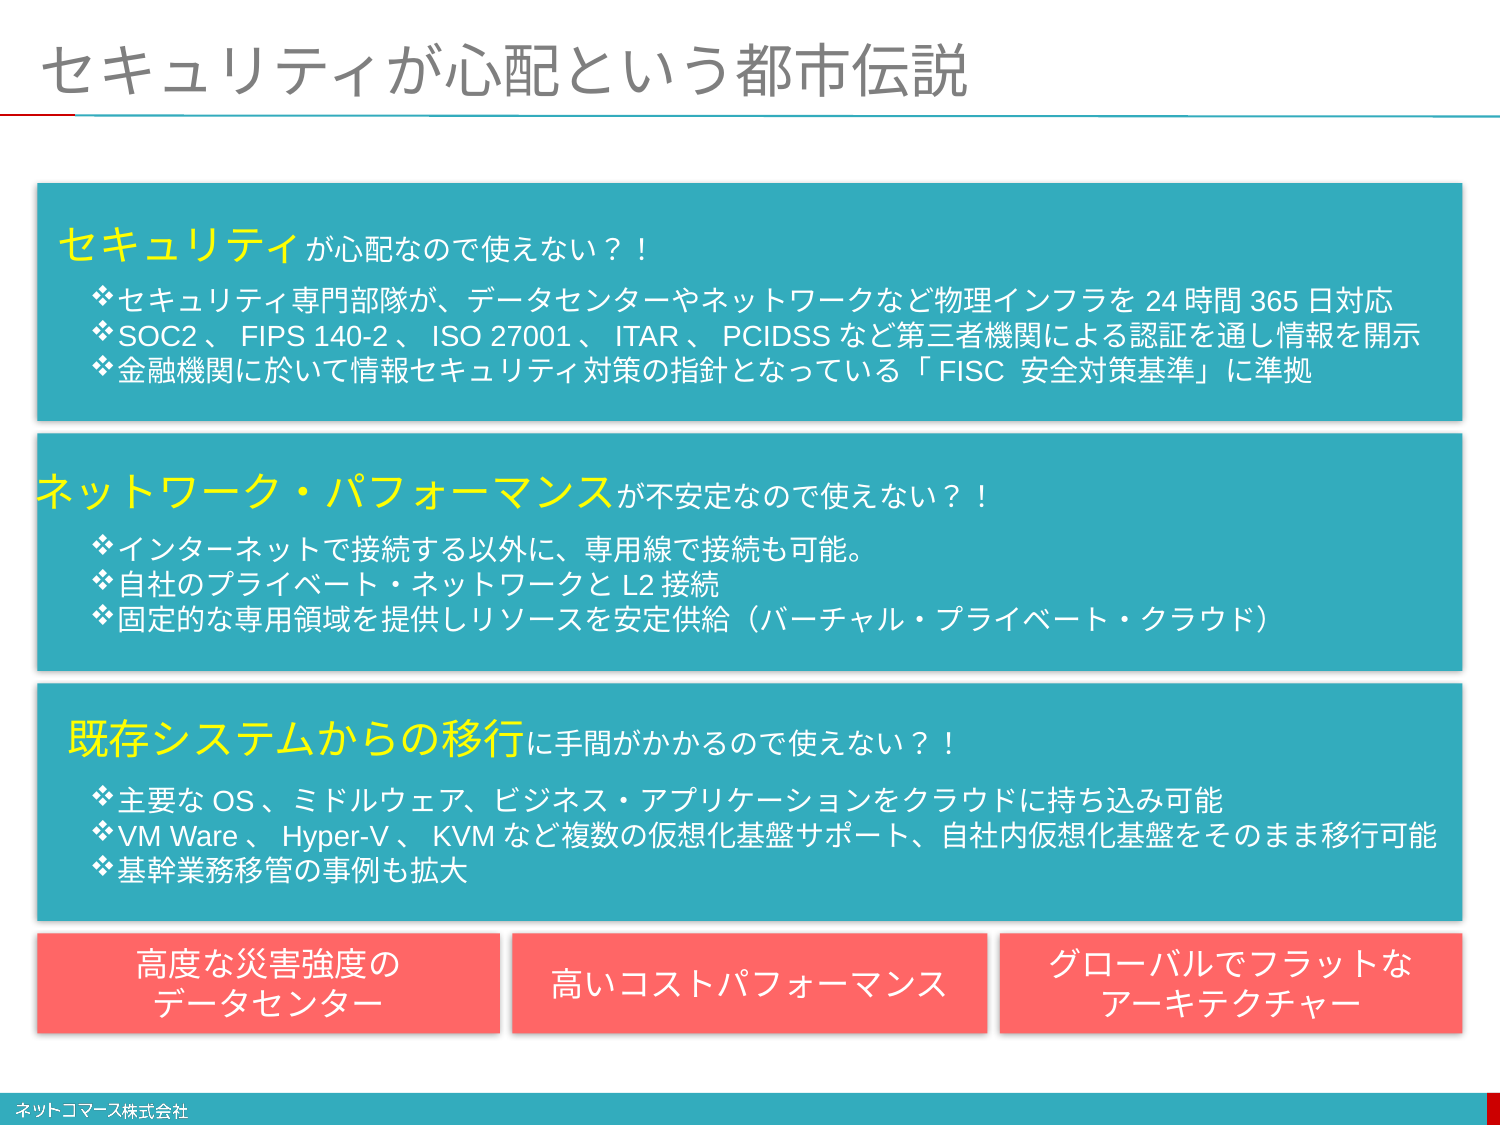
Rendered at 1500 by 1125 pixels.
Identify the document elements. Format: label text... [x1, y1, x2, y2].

text_box グローバルでフラットな アーキテクチャー [999, 933, 1463, 1034]
text_box セキュリティ専門部隊が、データセンターやネットワークなど物理インフラを24時間365日対応 SOC2、FIPS 140-2、ISO 27001、ITAR、PCIDSSなど第三者機関による認証を通し情報を開示 金融機関に於いて情報セキュリティ対策の指針となっている「FISC 安全対策基準」に準拠 [75, 274, 1463, 395]
text_box [37, 182, 1463, 422]
text_box 高度な災害強度の データセンター [37, 933, 501, 1034]
text_box ネットワーク・パフォーマンスが不安定なので使えない？！ [18, 458, 1012, 524]
text_box [37, 683, 1463, 922]
text_box 高いコストパフォーマンス [512, 933, 988, 1034]
text_box [37, 524, 1463, 672]
picture [16, 1101, 188, 1120]
text_box 既存システムからの移行に手間がかかるので使えない？！ [52, 705, 979, 770]
text_box インターネットで接続する以外に、専用線で接続も可能。 自社のプライベート・ネットワークとL2接続 固定的な専用領域を提供しリソースを安定供給（バーチャル・プライベート・クラウド） [75, 523, 1463, 644]
title セキュリティが心配という都市伝説 [24, 24, 1500, 113]
text_box [37, 433, 1463, 523]
text_box 主要なOS、ミドルウェア、ビジネス・アプリケーションをクラウドに持ち込み可能 VM Ware、Hyper-V、KVMなど複数の仮想化基盤サポート、自社内仮想化基盤をそのまま移行可能 基幹業務移管の事例も拡大 [75, 774, 1463, 895]
text_box セキュリティが心配なので使えない？！ [42, 211, 672, 276]
